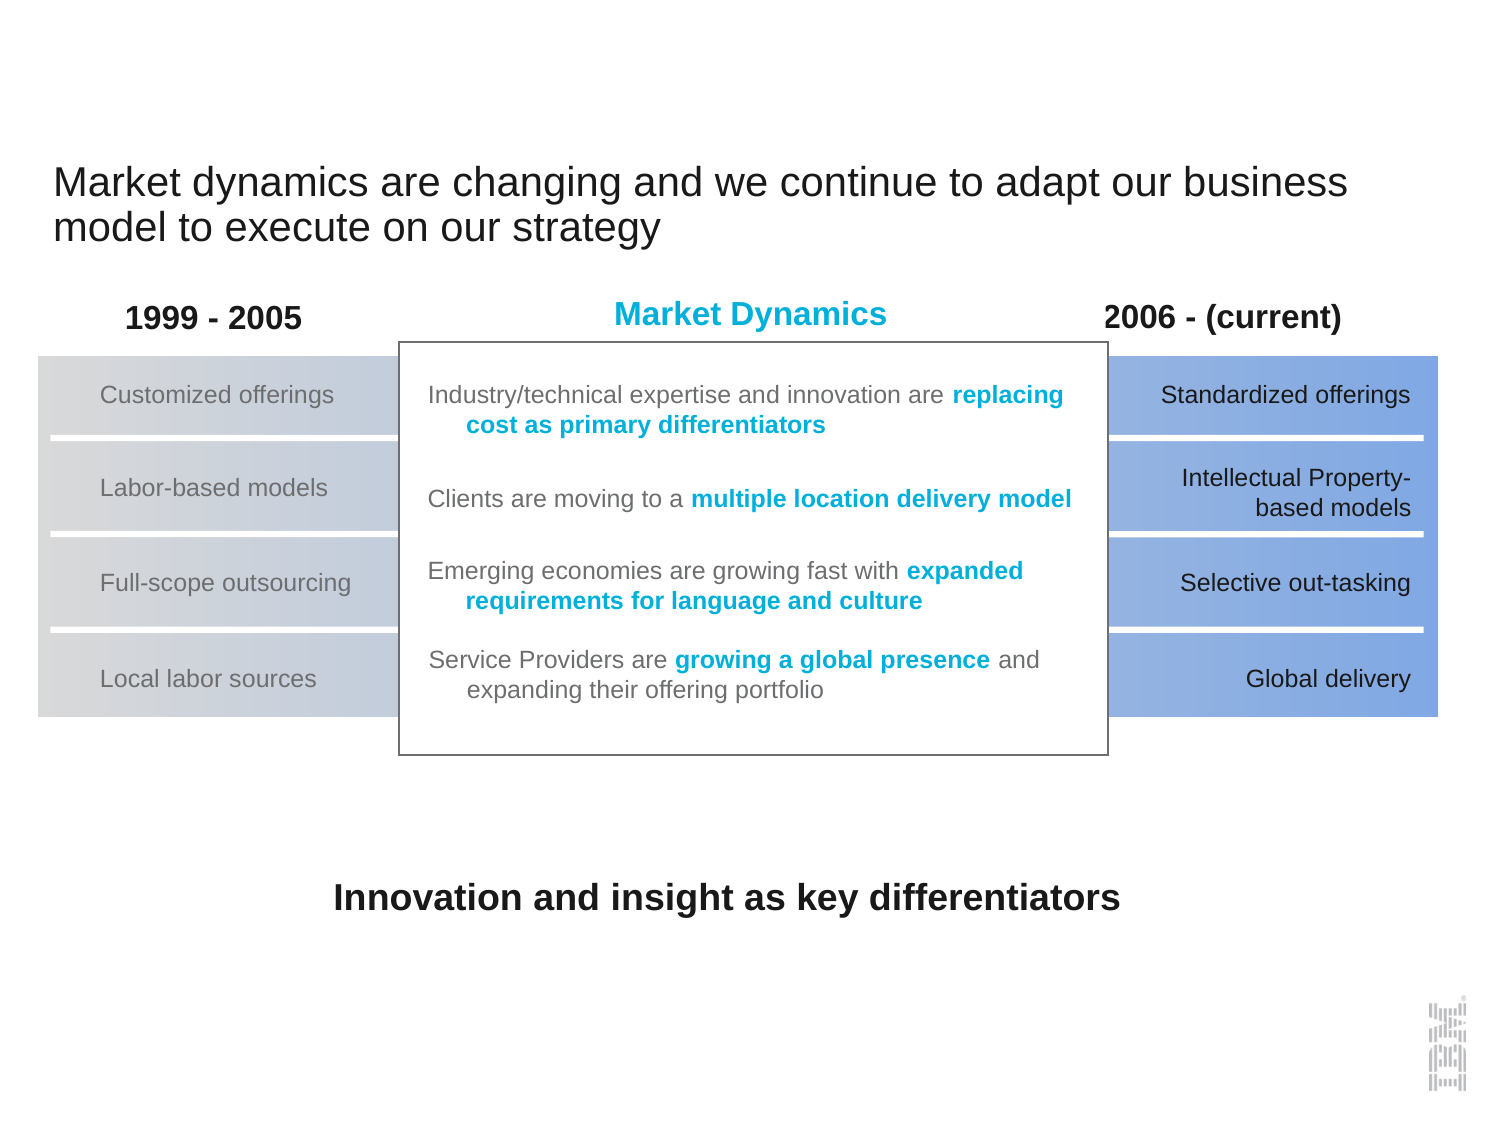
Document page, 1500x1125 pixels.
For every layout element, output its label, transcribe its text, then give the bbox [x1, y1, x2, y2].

text_box Local labor sources [50, 630, 398, 725]
text_box Intellectual Property-based models [1108, 439, 1424, 534]
text_box Global delivery [1108, 630, 1424, 725]
text_box Industry/technical expertise and innovation are replacing cost as primary differentiators [412, 365, 1100, 451]
title Market dynamics are changing and we continue to adapt our business model to execute on our strategy [53, 160, 1454, 234]
text_box Customized offerings [50, 349, 398, 438]
text_box Standardized offerings [1108, 349, 1424, 438]
text_box [38, 356, 50, 717]
text_box Clients are moving to a multiple location delivery model [412, 458, 1100, 538]
text_box Labor-based models [50, 439, 398, 534]
text_box Innovation and insight as key differentiators [317, 865, 1148, 926]
text_box Market Dynamics [396, 284, 1106, 337]
text_box 2006 - (current) [920, 289, 1382, 342]
text_box Full-scope outsourcing [50, 535, 398, 629]
text_box Service Providers are growing a global presence and expanding their offering portfolio [413, 630, 1101, 717]
text_box Emerging economies are growing fast with expanded requirements for language and culture [412, 545, 1100, 624]
text_box Intellectual Property-based models [1108, 535, 1424, 546]
picture [1429, 995, 1466, 1091]
text_box [1424, 356, 1438, 717]
text_box Selective out-tasking [1108, 546, 1424, 629]
text_box [398, 342, 1108, 755]
text_box 1999 - 2005 [112, 290, 596, 342]
